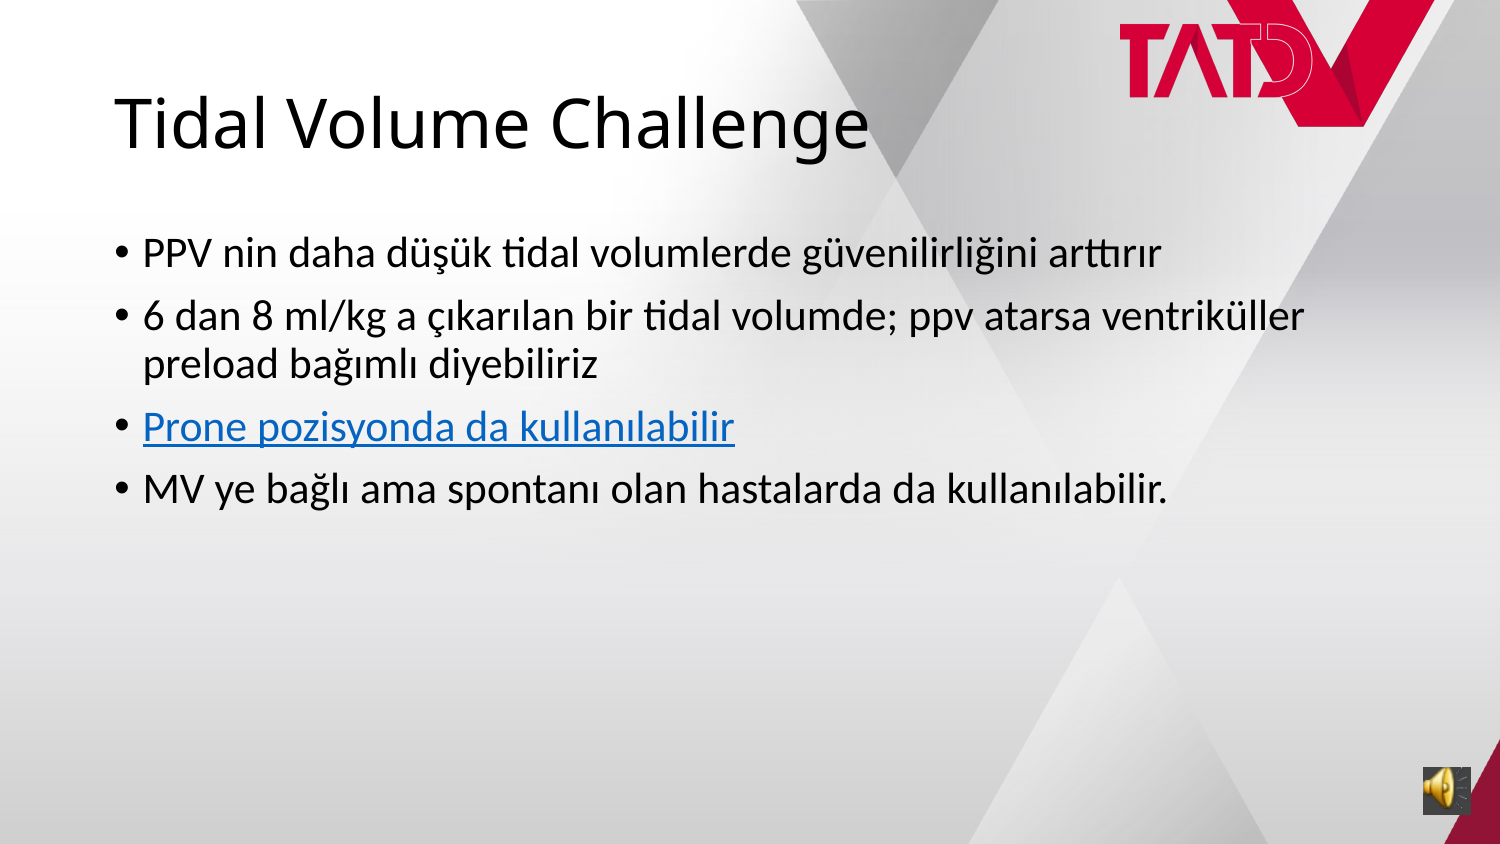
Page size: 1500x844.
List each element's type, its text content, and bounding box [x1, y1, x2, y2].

list PPV nin daha düşük tidal volumlerde güvenilirliğini arttırır 6 dan 8 ml/kg a çıkarılan bir tidal volumde; ppv atarsa ventriküller preload bağımlı diyebiliriz Prone pozisyonda da kullanılabilir MV ye bağlı ama spontanı olan hastalarda da kullanılabilir. [103, 224, 1397, 760]
title Tidal Volume Challenge [103, 44, 1096, 208]
picture [0, 0, 1500, 844]
